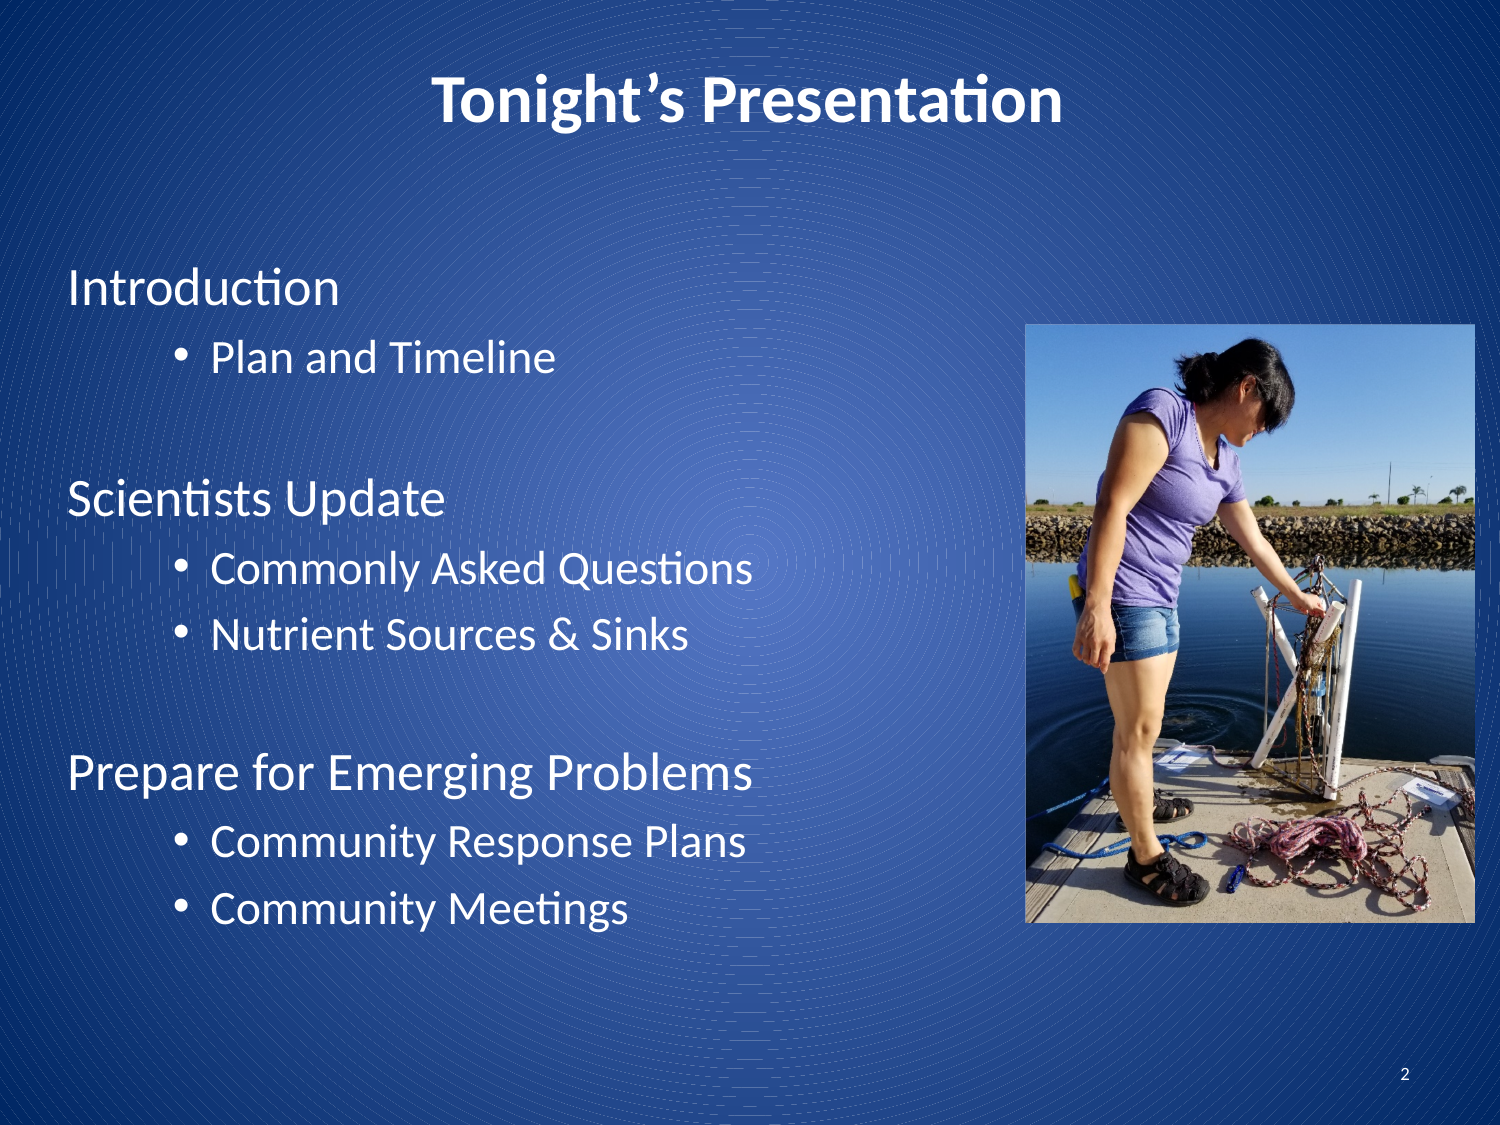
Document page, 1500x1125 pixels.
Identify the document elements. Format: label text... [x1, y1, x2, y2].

title Tonight’s Presentation [58, 26, 1439, 164]
list Introduction Plan and Timeline Scientists Update Commonly Asked Questions Nutrient Sources & Sinks Prepare for Emerging Problems Community Response Plans Community Meetings [52, 244, 1107, 1115]
picture [950, 325, 1500, 922]
slide_number 2 [1074, 1042, 1425, 1103]
